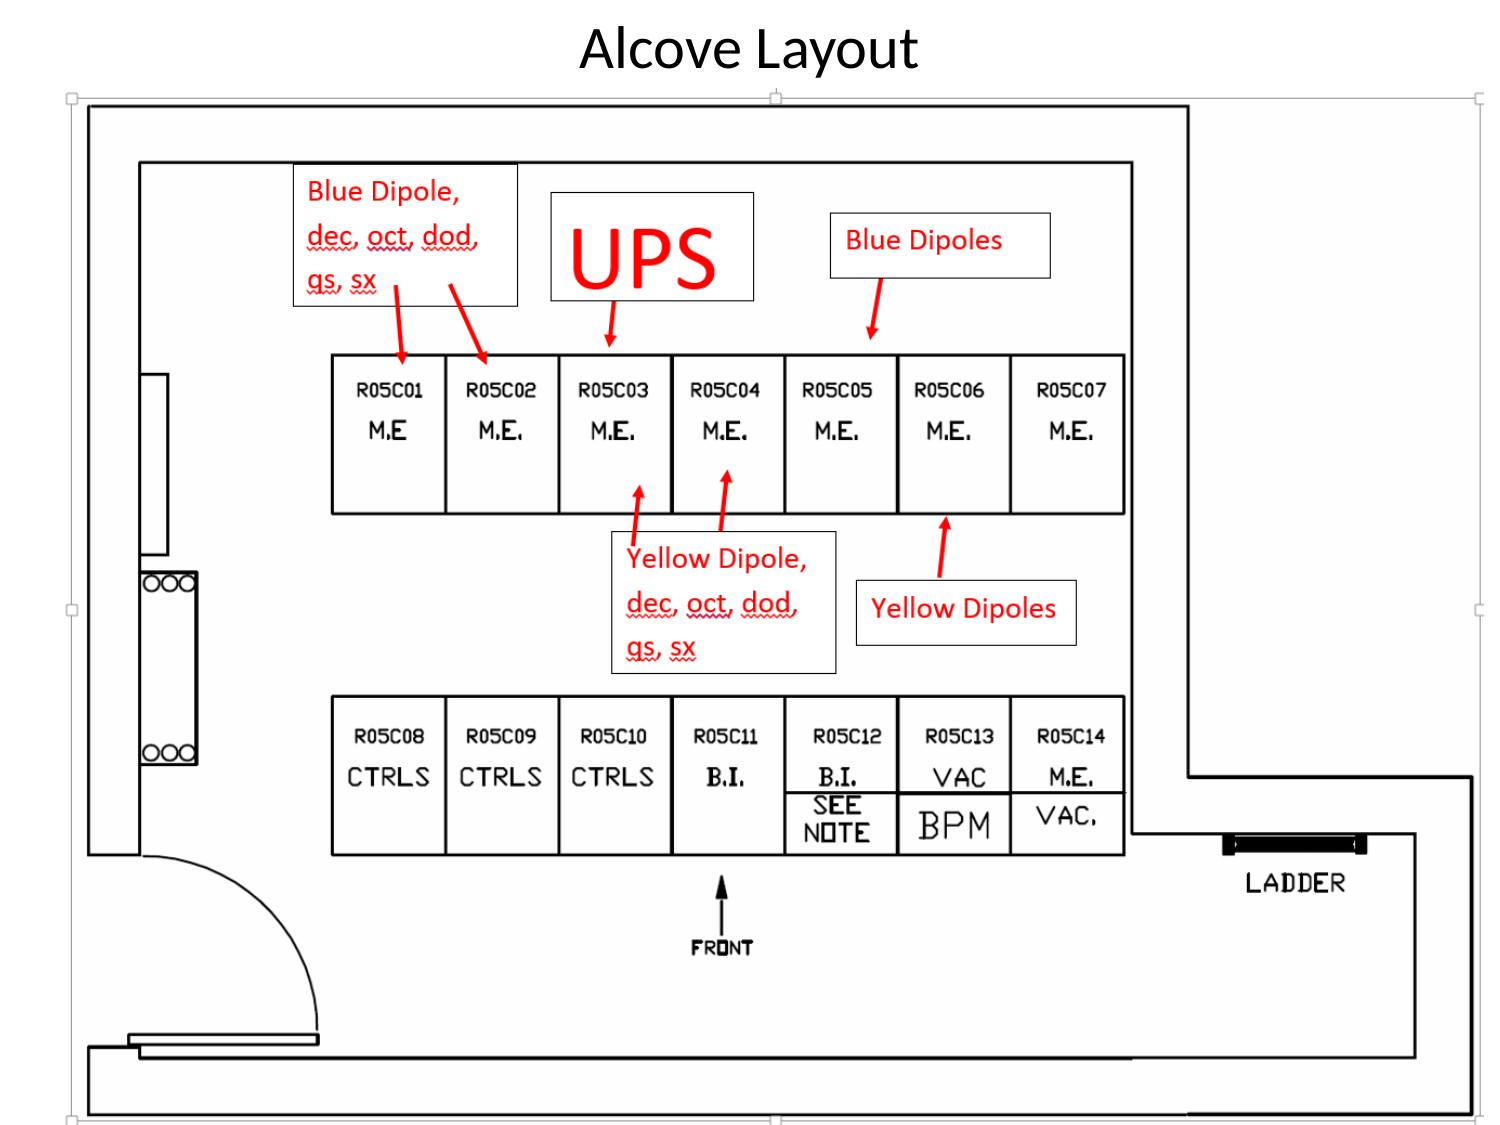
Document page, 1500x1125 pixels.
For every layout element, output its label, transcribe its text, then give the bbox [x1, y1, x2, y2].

picture [58, 88, 1484, 1125]
title Alcove Layout [75, 0, 1425, 86]
